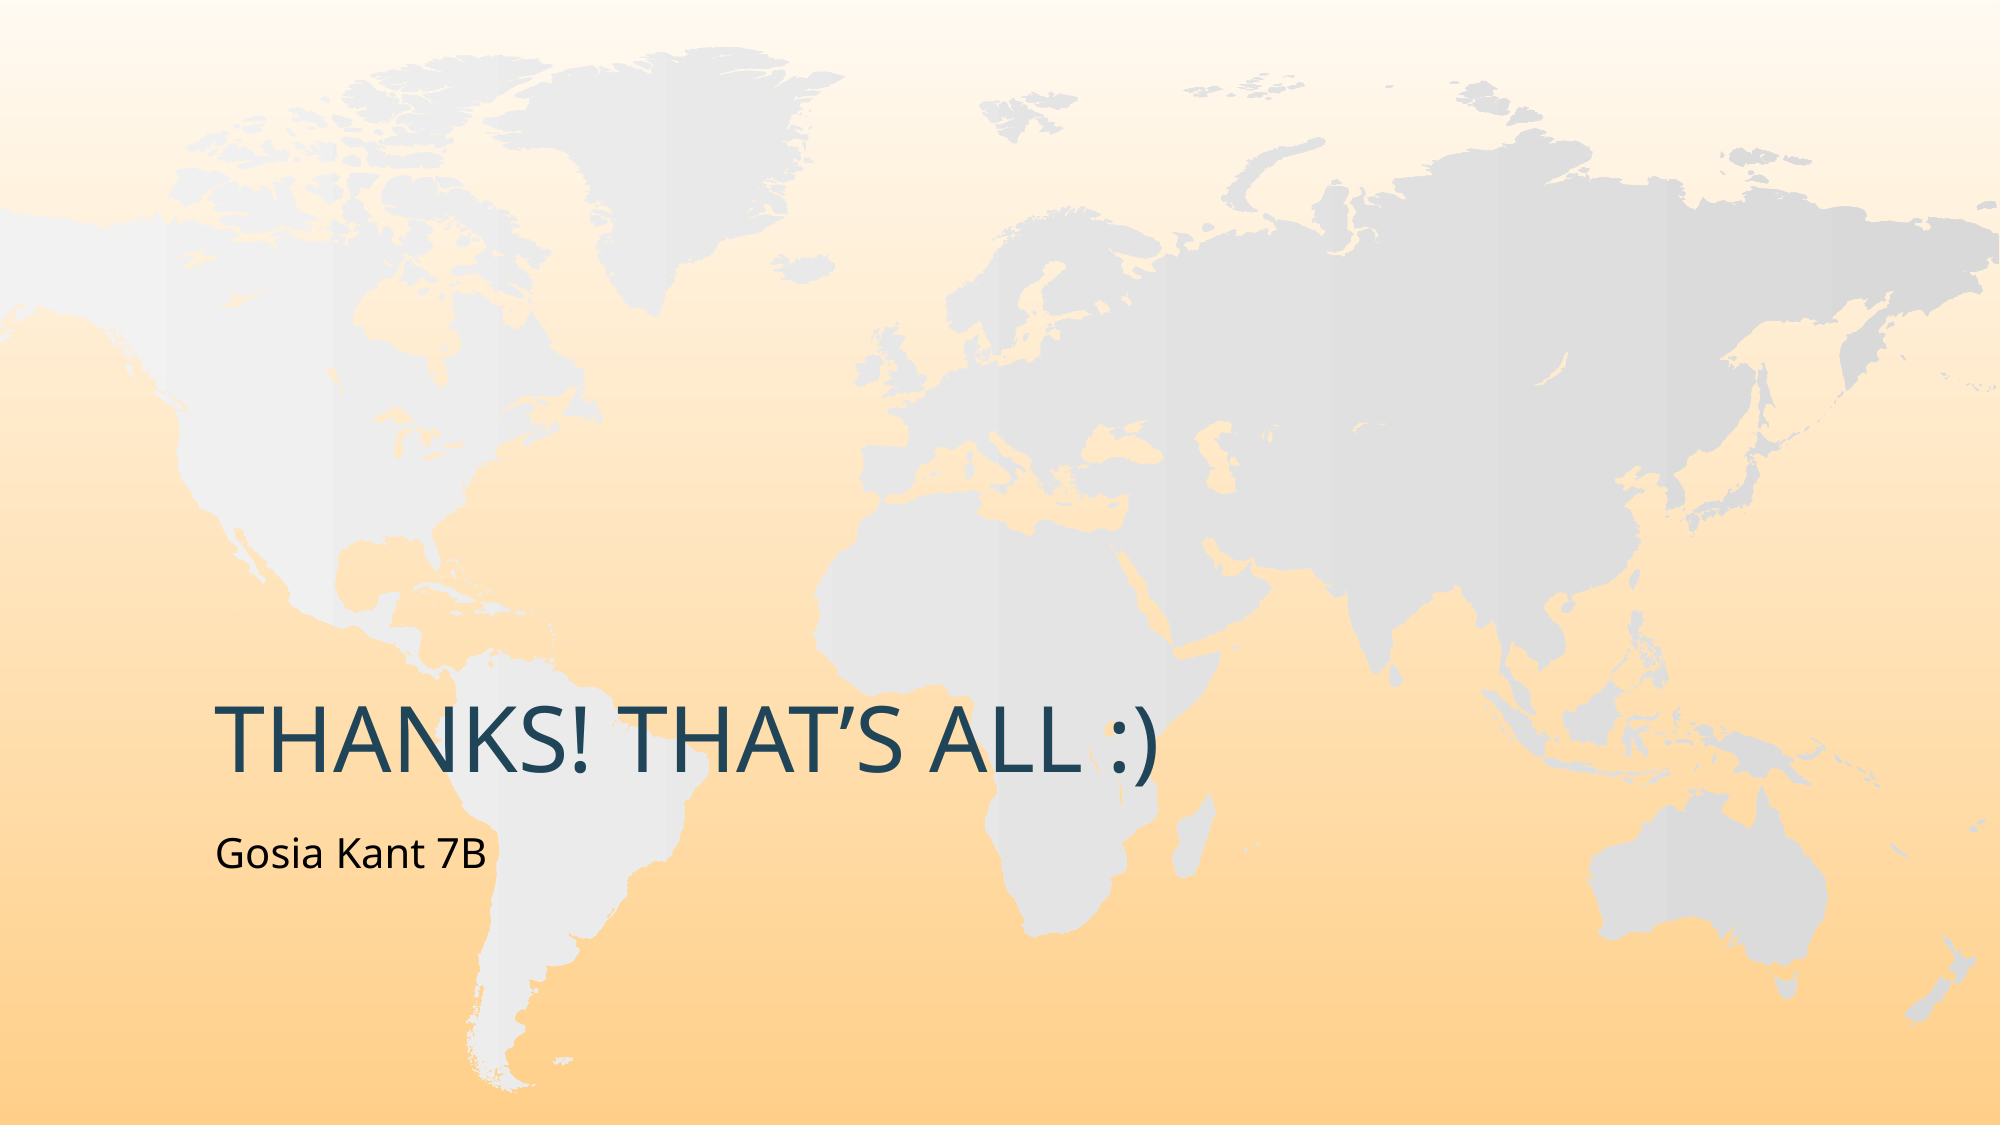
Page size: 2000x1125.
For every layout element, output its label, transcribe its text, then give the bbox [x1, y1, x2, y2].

title Thanks! That’s all :) [199, 299, 1800, 800]
subtitle Gosia Kant 7B [199, 825, 1488, 1013]
